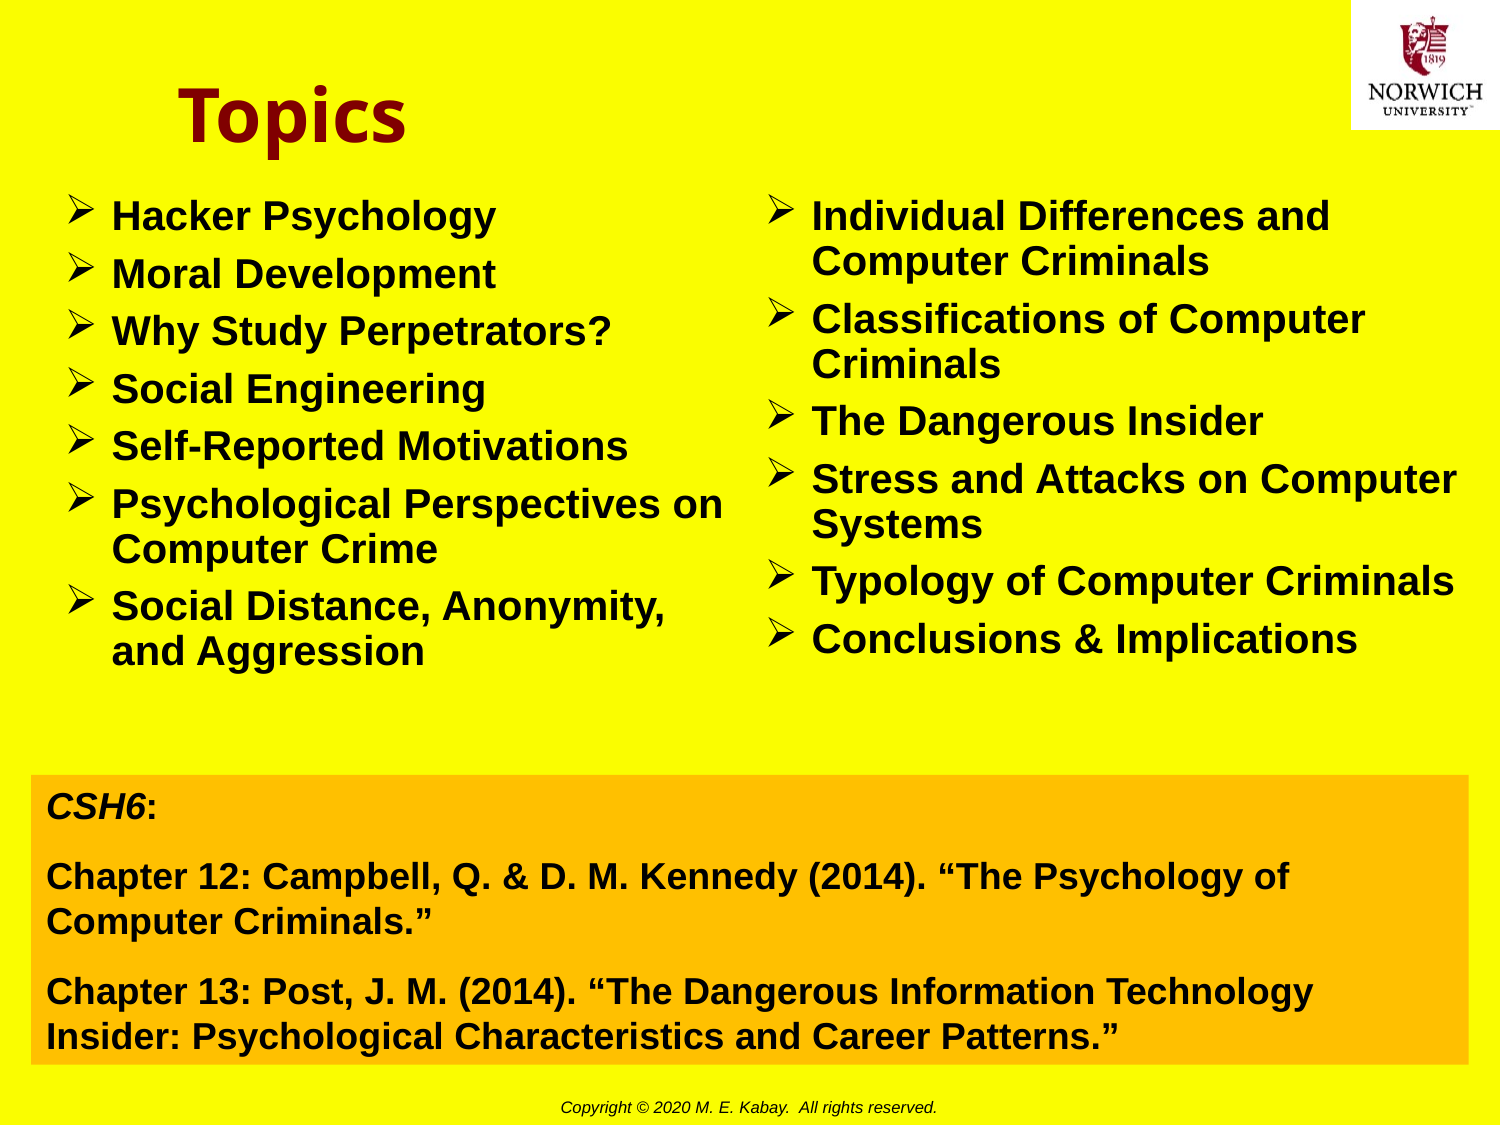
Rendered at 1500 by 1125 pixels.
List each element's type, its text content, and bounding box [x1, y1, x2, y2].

title Topics [161, 24, 1339, 187]
text_box Individual Differences and Computer Criminals Classifications of Computer Criminals The Dangerous Insider Stress and Attacks on Computer Systems Typology of Computer Criminals Conclusions & Implications [750, 187, 1475, 813]
list Hacker Psychology Moral Development Why Study Perpetrators? Social Engineering Self-Reported Motivations Psychological Perspectives on Computer Crime Social Distance, Anonymity, and Aggression [49, 186, 751, 774]
text_box CSH6: Chapter 12: Campbell, Q. & D. M. Kennedy (2014). “The Psychology of Computer Criminals.” Chapter 13: Post, J. M. (2014). “The Dangerous Information Technology Insider: Psychological Characteristics and Career Patterns.” [31, 774, 1469, 1065]
picture [1351, 0, 1500, 130]
